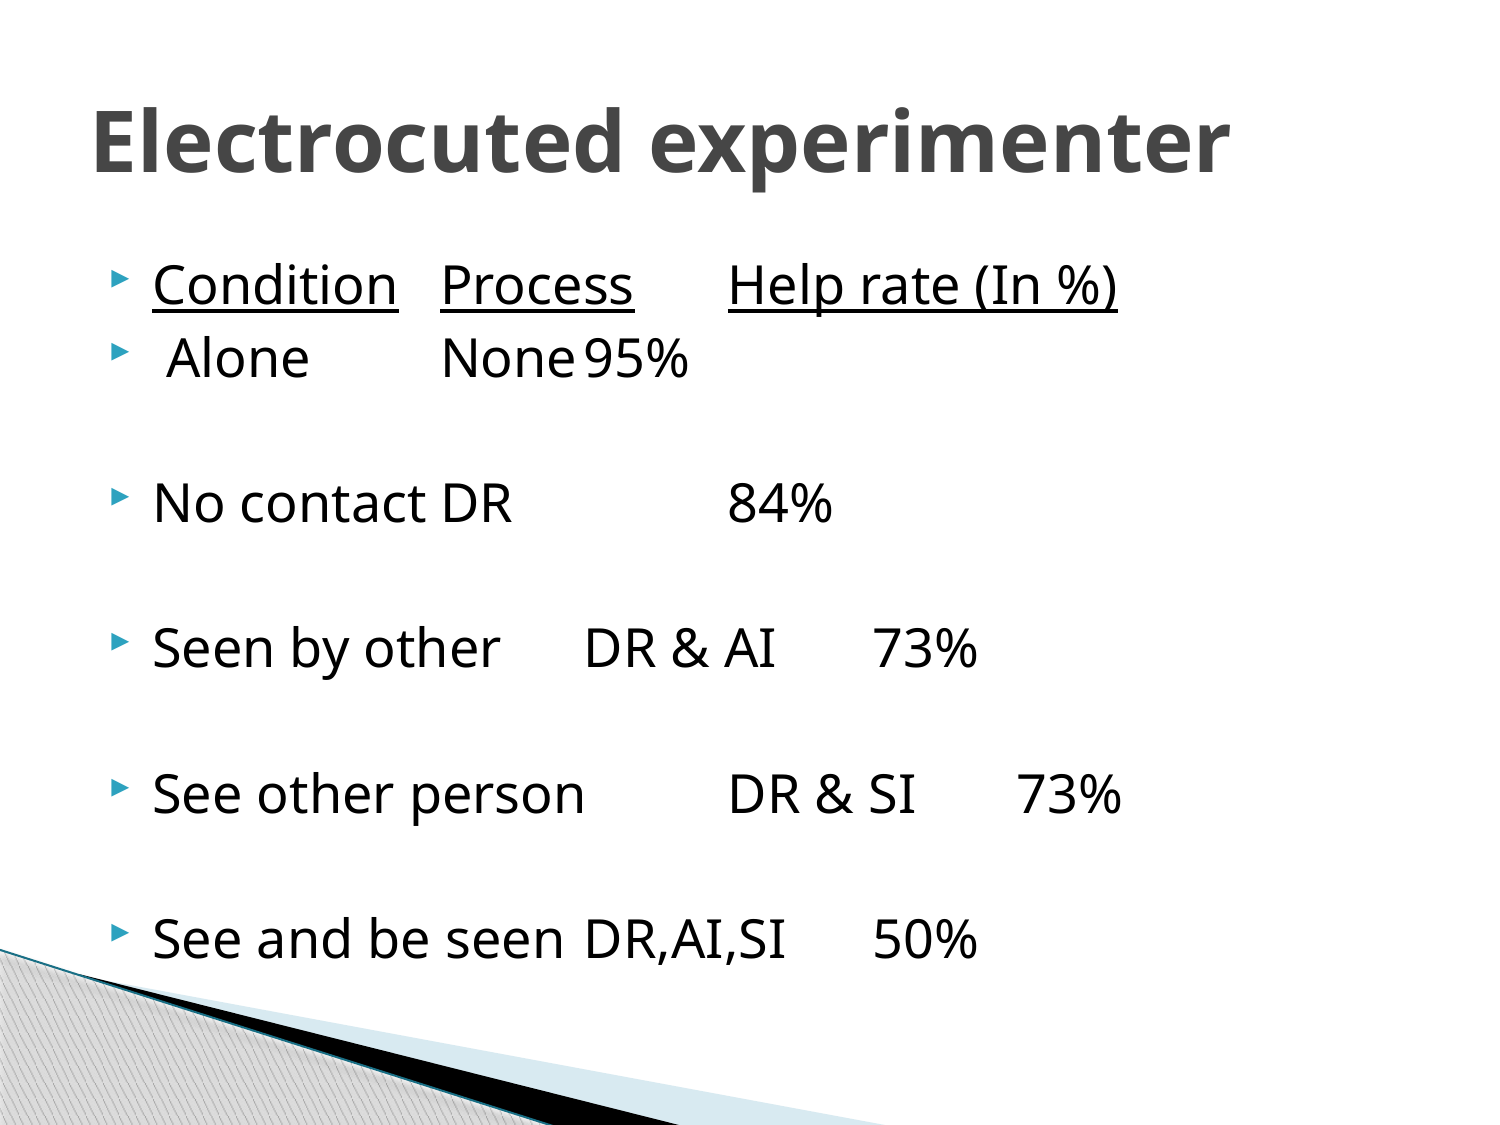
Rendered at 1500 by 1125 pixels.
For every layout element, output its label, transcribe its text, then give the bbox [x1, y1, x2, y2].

list Condition Process Help rate (In %) Alone None 95% No contact DR 84% Seen by other DR & AI 73% See other person DR & SI 73% See and be seen DR,AI,SI 50% [75, 243, 1425, 986]
title Electrocuted experimenter [75, 45, 1425, 233]
